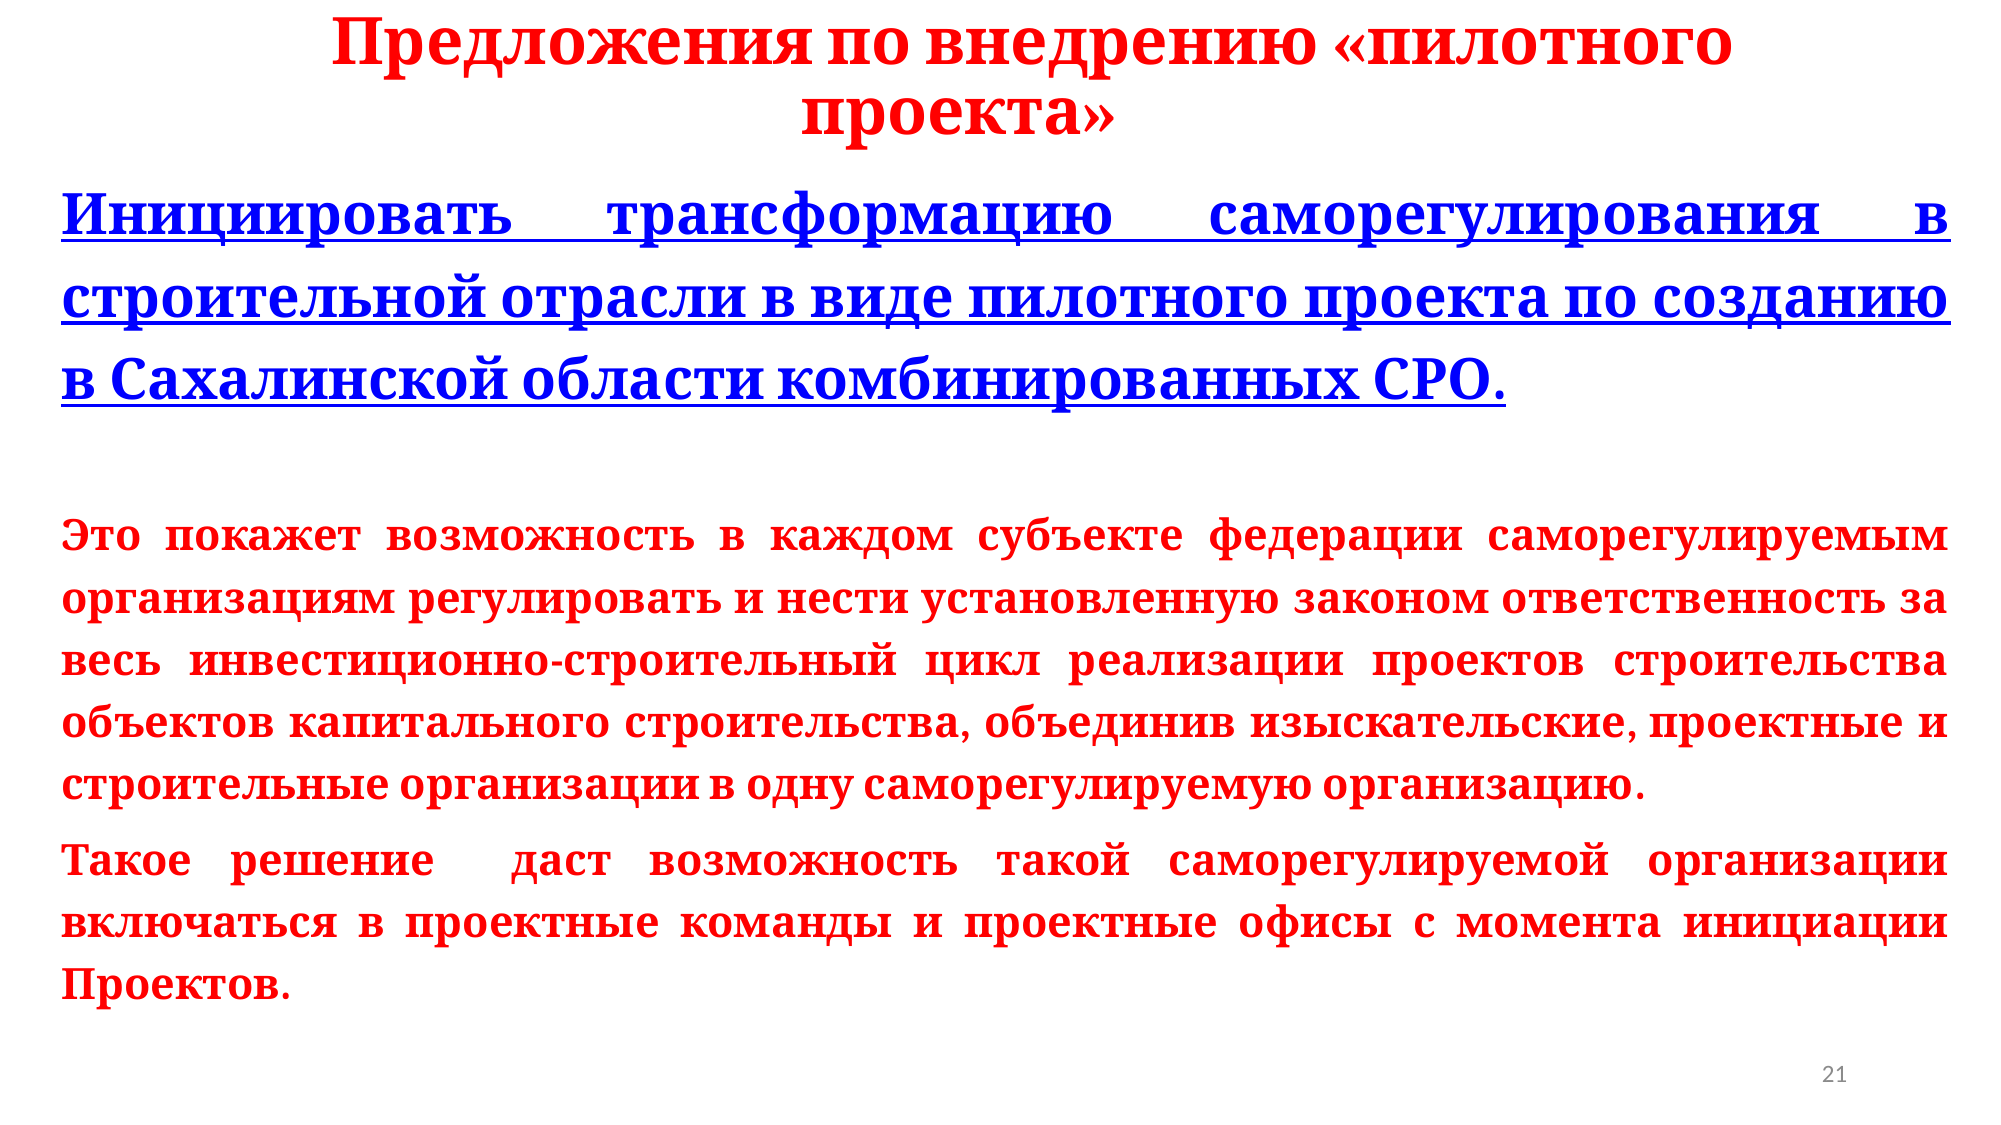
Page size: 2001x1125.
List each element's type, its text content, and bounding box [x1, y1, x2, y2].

title Предложения по внедрению «пилотного проекта» [58, 0, 1861, 156]
list Инициировать трансформацию саморегулирования в строительной отрасли в виде пилотного проекта по созданию в Сахалинской области комбинированных СРО. Это покажет возможность в каждом субъекте федерации саморегулируемым организациям регулировать и нести установленную законом ответственность за весь инвестиционно-строительный цикл реализации проектов строительства объектов капитального строительства, объединив изыскательские, проектные и строительные организации в одну саморегулируемую организацию. Такое решение даст возможность такой саморегулируемой организации включаться в проектные команды и проектные офисы с момента инициации Проектов. [46, 156, 1966, 1072]
slide_number 21 [1412, 1042, 1863, 1103]
